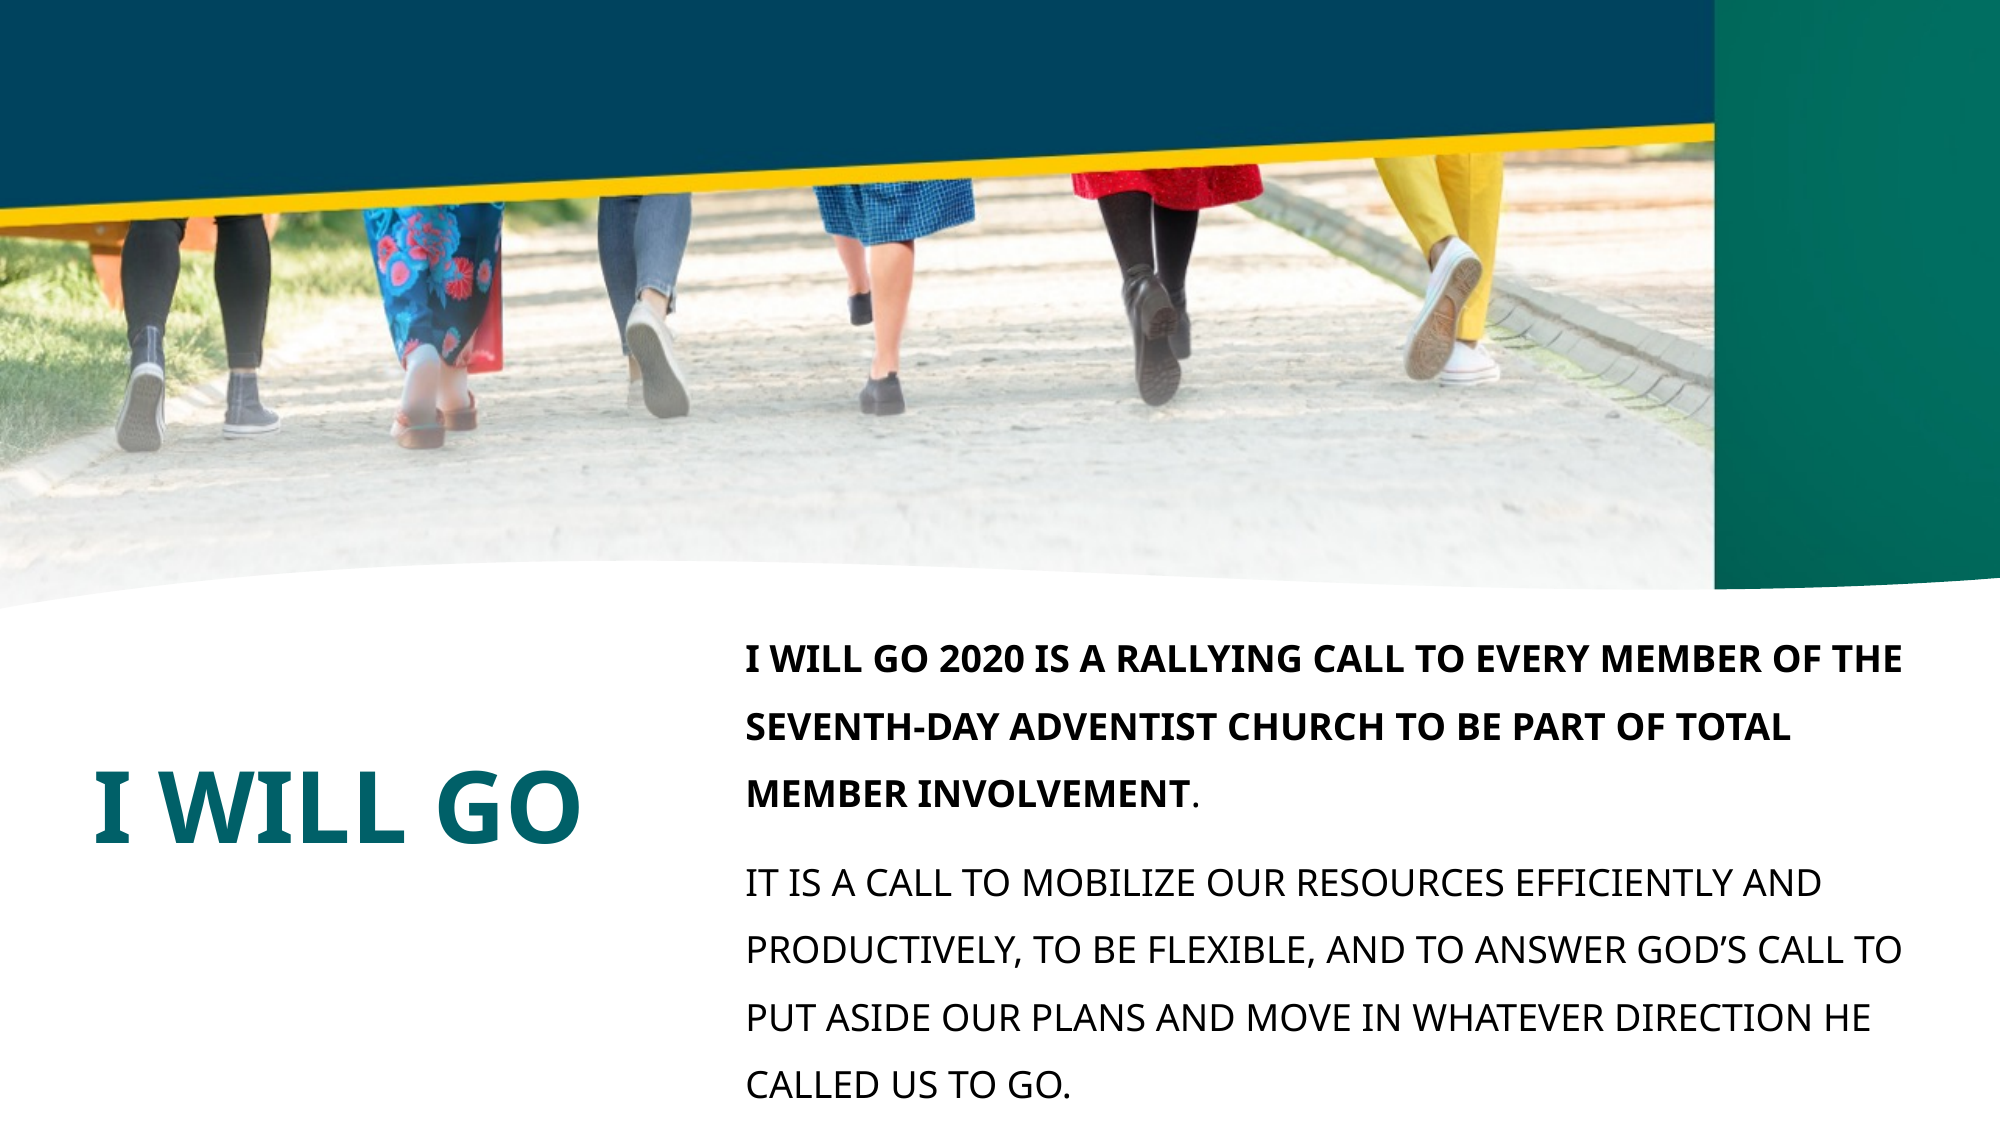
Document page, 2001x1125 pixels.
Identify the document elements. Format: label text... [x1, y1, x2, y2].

list I WILL GO 2020 IS A RALLYING CALL TO EVERY MEMBER OF THE SEVENTH-DAY ADVENTIST CHURCH TO BE PART OF TOTAL MEMBER INVOLVEMENT. IT IS A CALL TO MOBILIZE OUR RESOURCES EFFICIENTLY AND PRODUCTIVELY, TO BE FLEXIBLE, AND TO ANSWER GOD’S CALL TO PUT ASIDE OUR PLANS AND MOVE IN WHATEVER DIRECTION HE CALLED US TO GO. [730, 702, 1959, 1105]
picture [0, 0, 2000, 609]
title I WILL GO [78, 615, 619, 1018]
